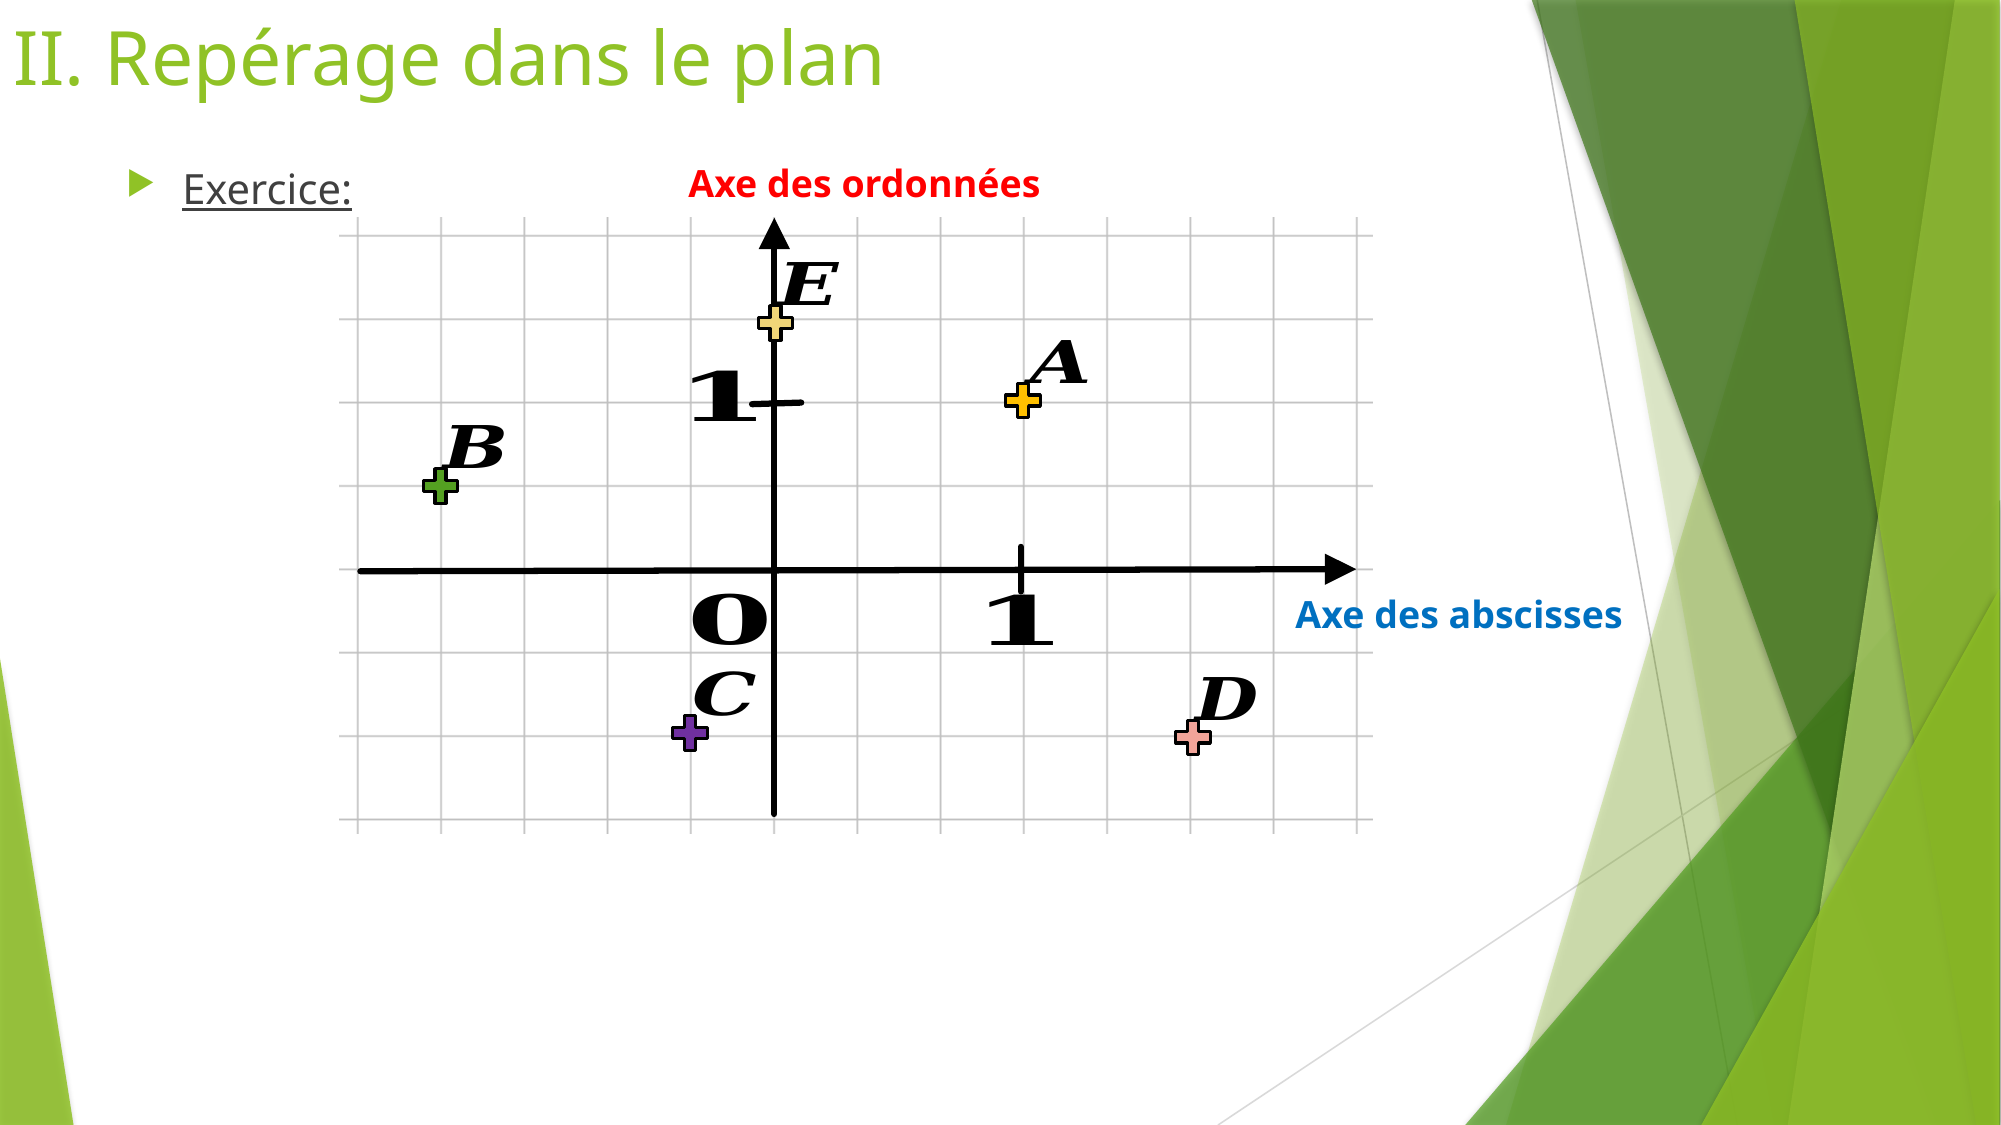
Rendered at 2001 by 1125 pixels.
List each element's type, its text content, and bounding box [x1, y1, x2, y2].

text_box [781, 568, 1015, 572]
list Exercice: [111, 155, 1744, 792]
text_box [359, 568, 767, 572]
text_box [751, 401, 802, 405]
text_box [1027, 568, 1357, 572]
picture [339, 217, 1374, 834]
text_box Axe des abscisses [1379, 583, 1640, 644]
title II. Repérage dans le plan [0, 3, 1410, 220]
text_box Axe des ordonnées [673, 152, 1083, 212]
